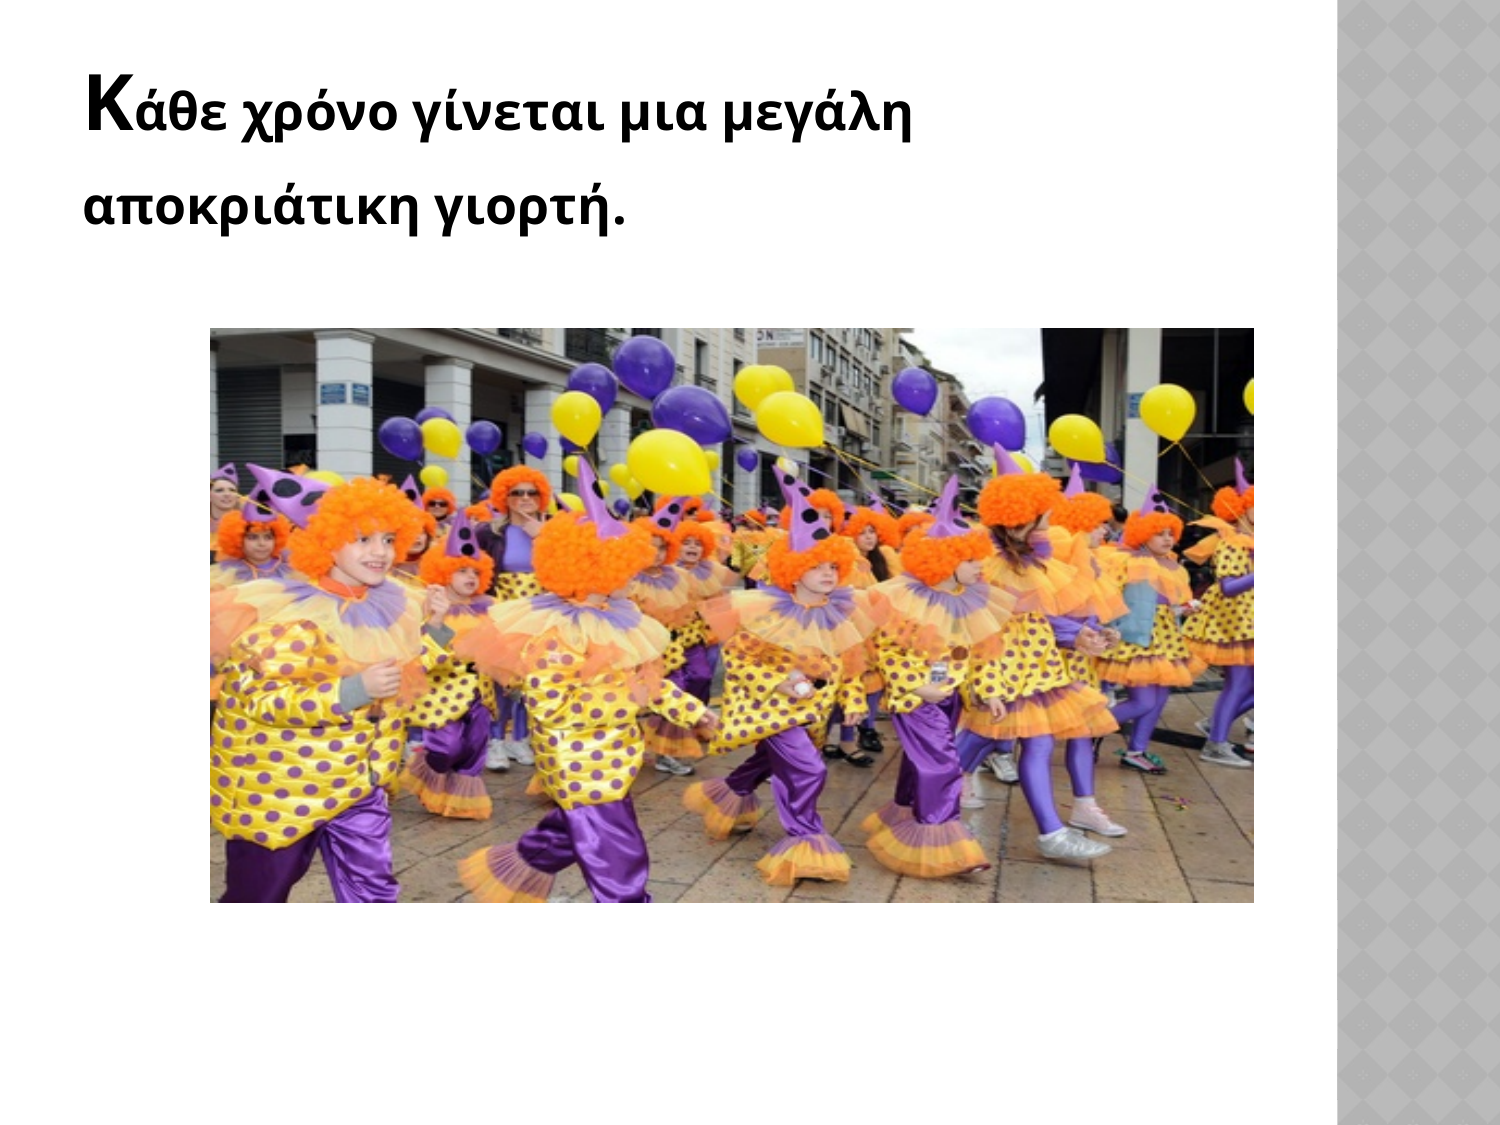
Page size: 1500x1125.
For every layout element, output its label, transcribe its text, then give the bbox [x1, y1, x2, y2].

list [210, 327, 1255, 903]
title Κάθε χρόνο γίνεται μια μεγάλη αποκριάτικη γιορτή. [75, 52, 1263, 240]
